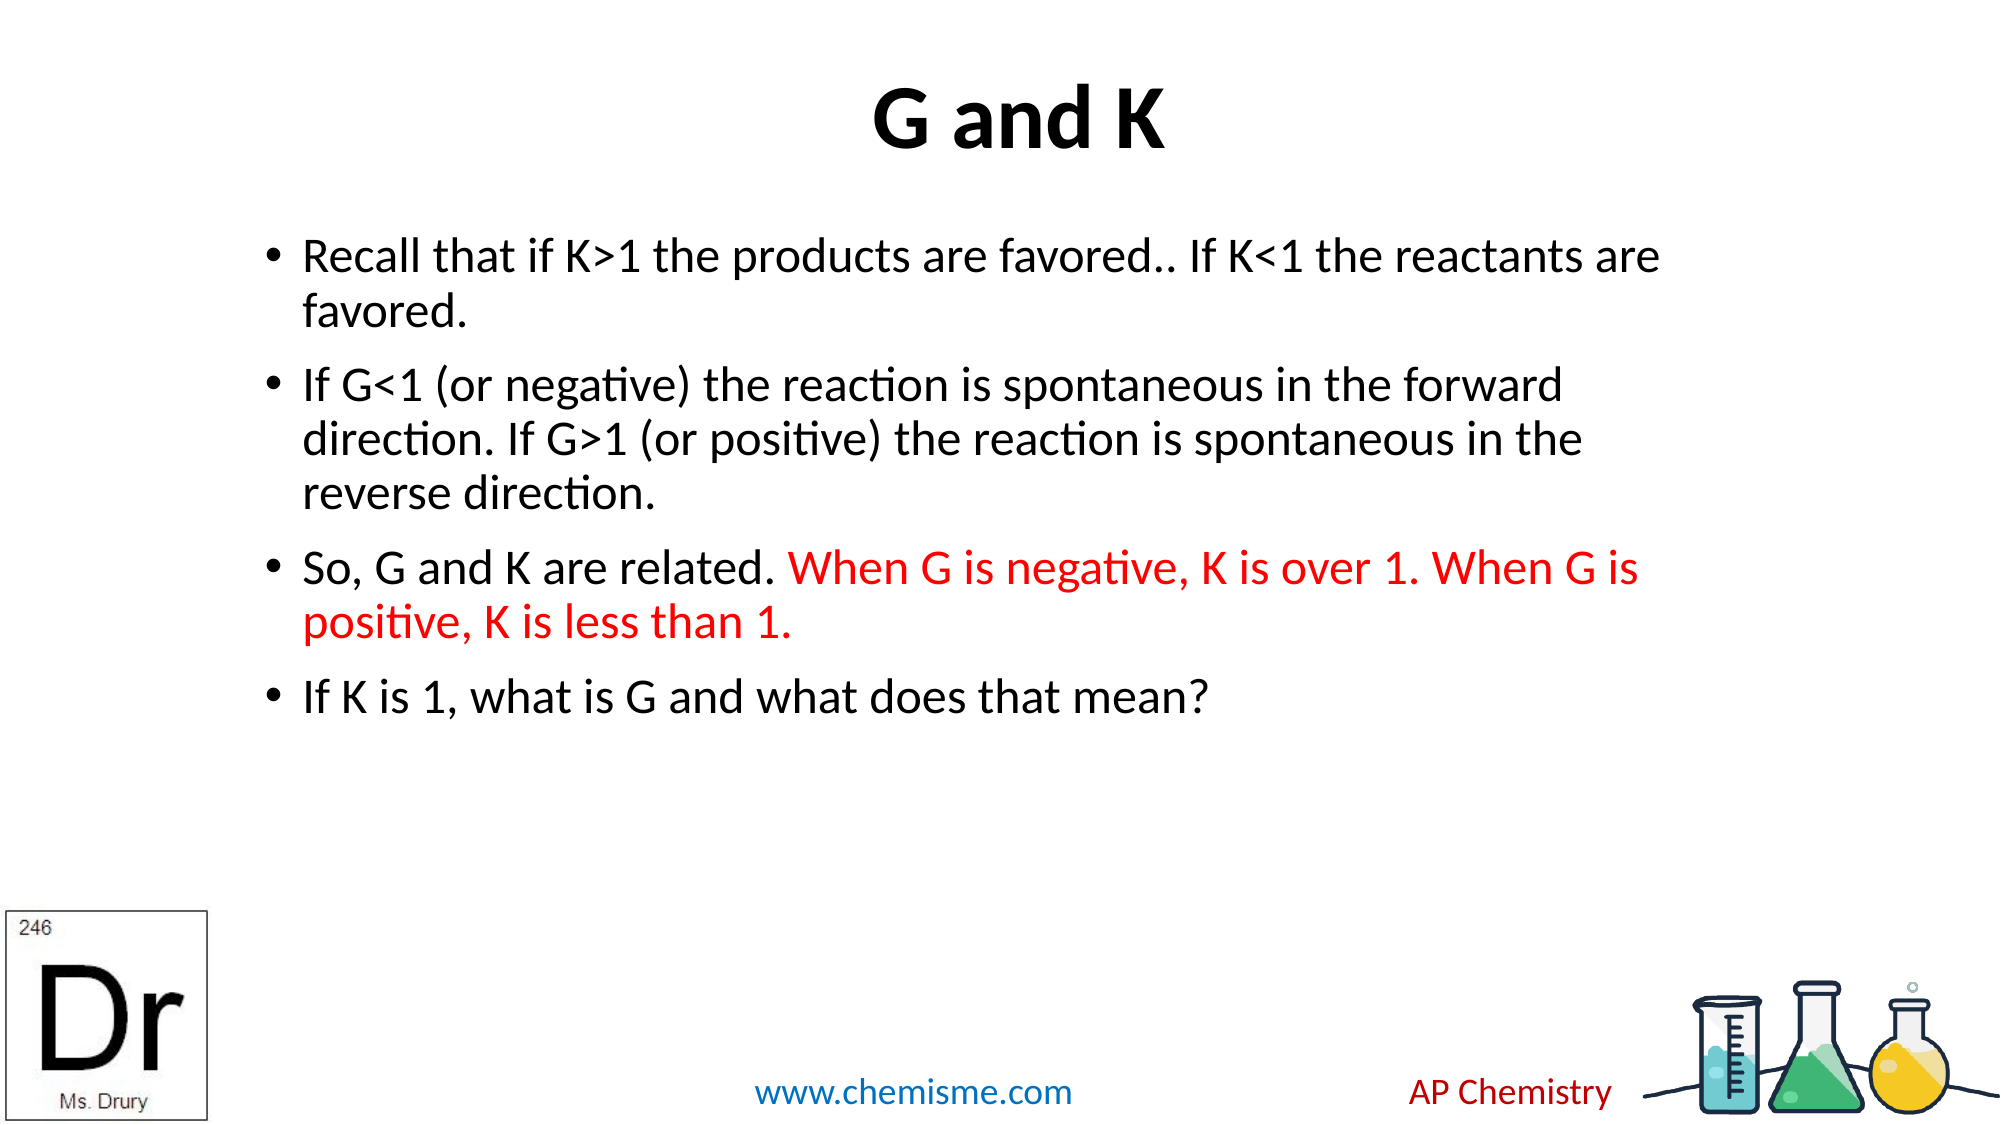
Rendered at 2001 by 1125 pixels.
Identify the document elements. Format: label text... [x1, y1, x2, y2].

picture [1602, 882, 2001, 1125]
picture [0, 905, 212, 1125]
title G and K [350, 37, 1688, 200]
list Recall that if K>1 the products are favored.. If K<1 the reactants are favored. If G<1 (or negative) the reaction is spontaneous in the forward direction. If G>1 (or positive) the reaction is spontaneous in the reverse direction. So, G and K are related. When G is negative, K is over 1. When G is positive, K is less than 1. If K is 1, what is G and what does that mean? [249, 222, 1750, 1085]
